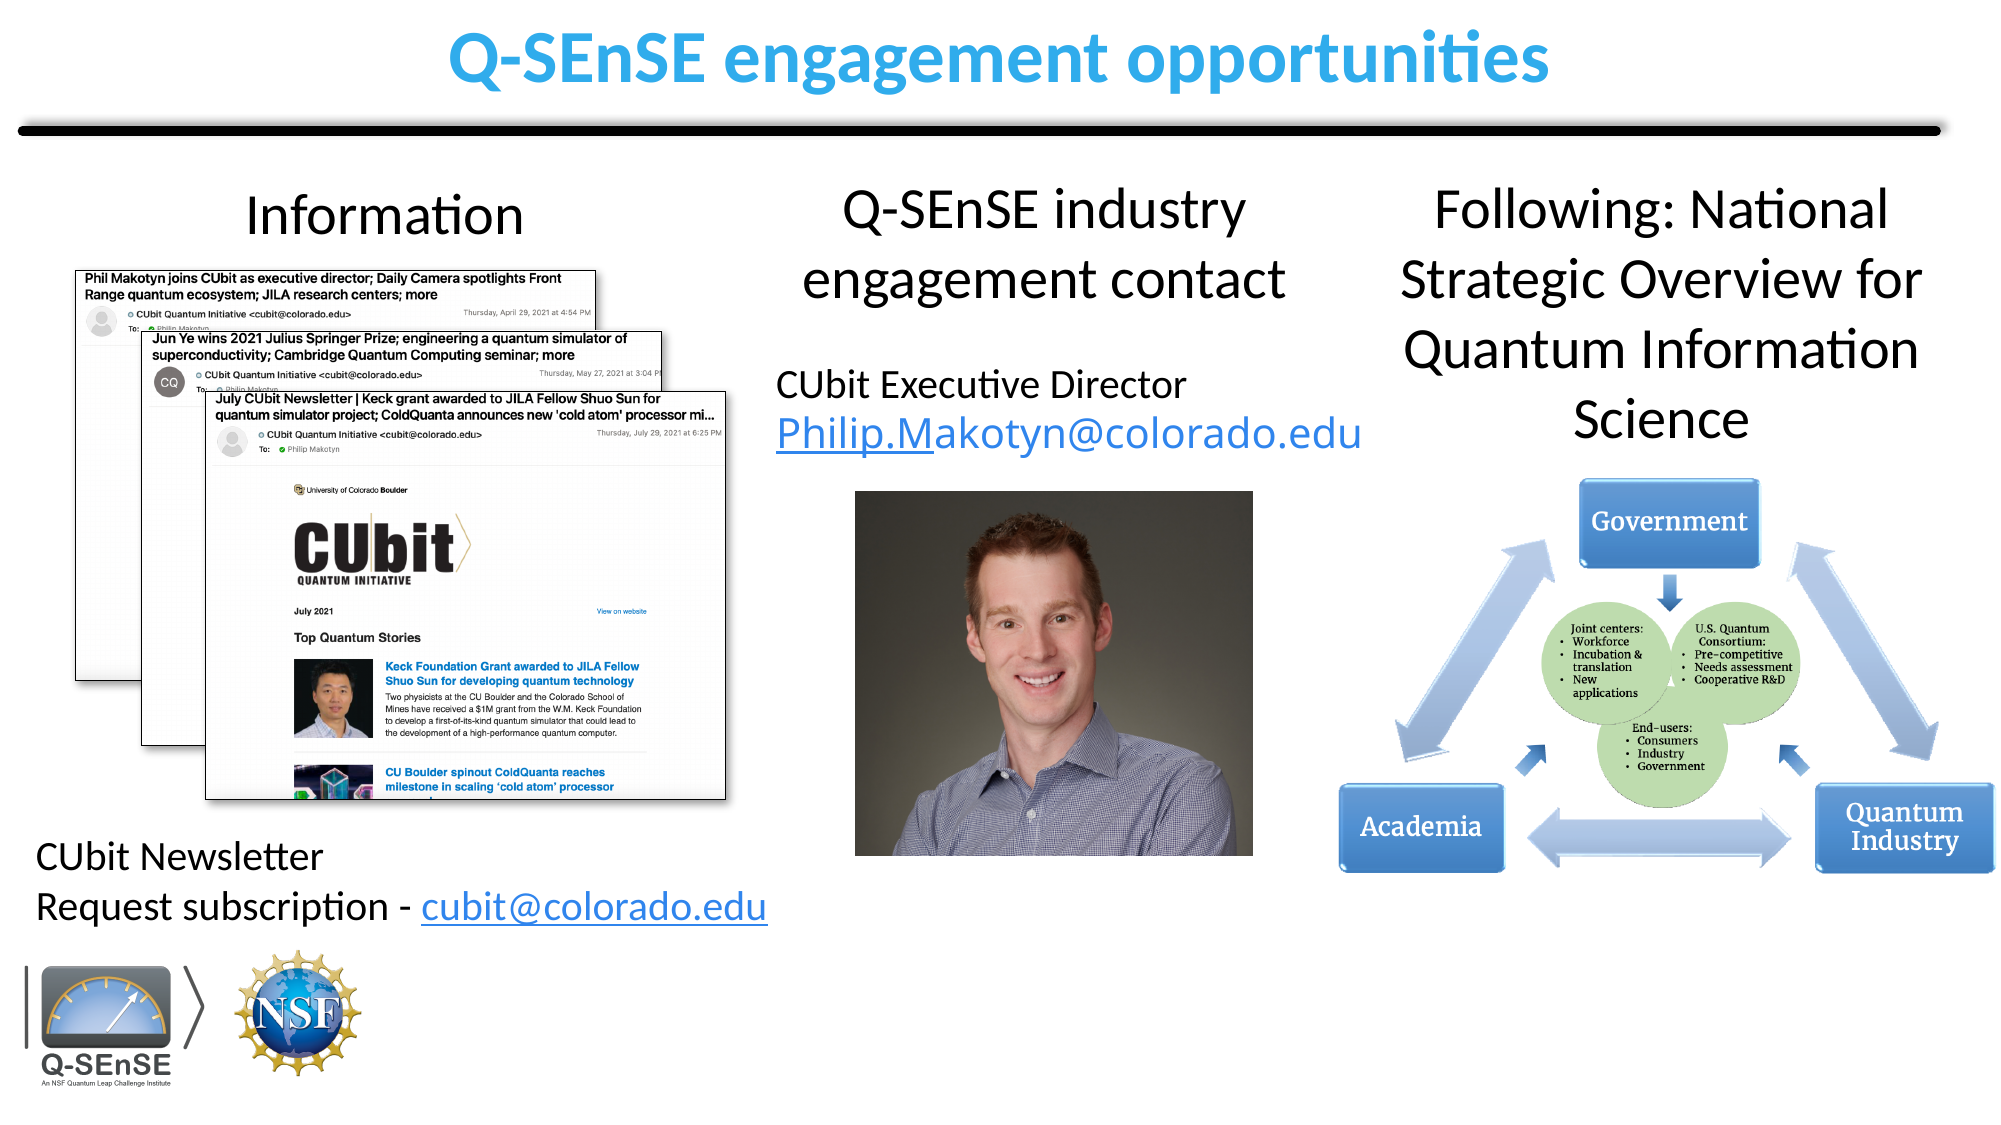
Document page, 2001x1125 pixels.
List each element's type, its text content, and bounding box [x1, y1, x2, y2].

text_box Information [230, 168, 541, 254]
picture [74, 270, 726, 801]
text_box Q-SEnSE industry engagement contact [744, 162, 1346, 318]
picture [20, 963, 208, 1089]
text_box CUbit Newsletter Request subscription - cubit@colorado.edu [21, 821, 829, 937]
title Q-SEnSE engagement opportunities [0, 0, 2000, 104]
picture [854, 491, 1253, 856]
picture [1328, 460, 2000, 886]
text_box Following: National Strategic Overview for Quantum Information Science [1350, 162, 1974, 458]
text_box CUbit Executive Director Philip.Makotyn@colorado.edu [761, 349, 1378, 471]
picture [232, 947, 363, 1078]
